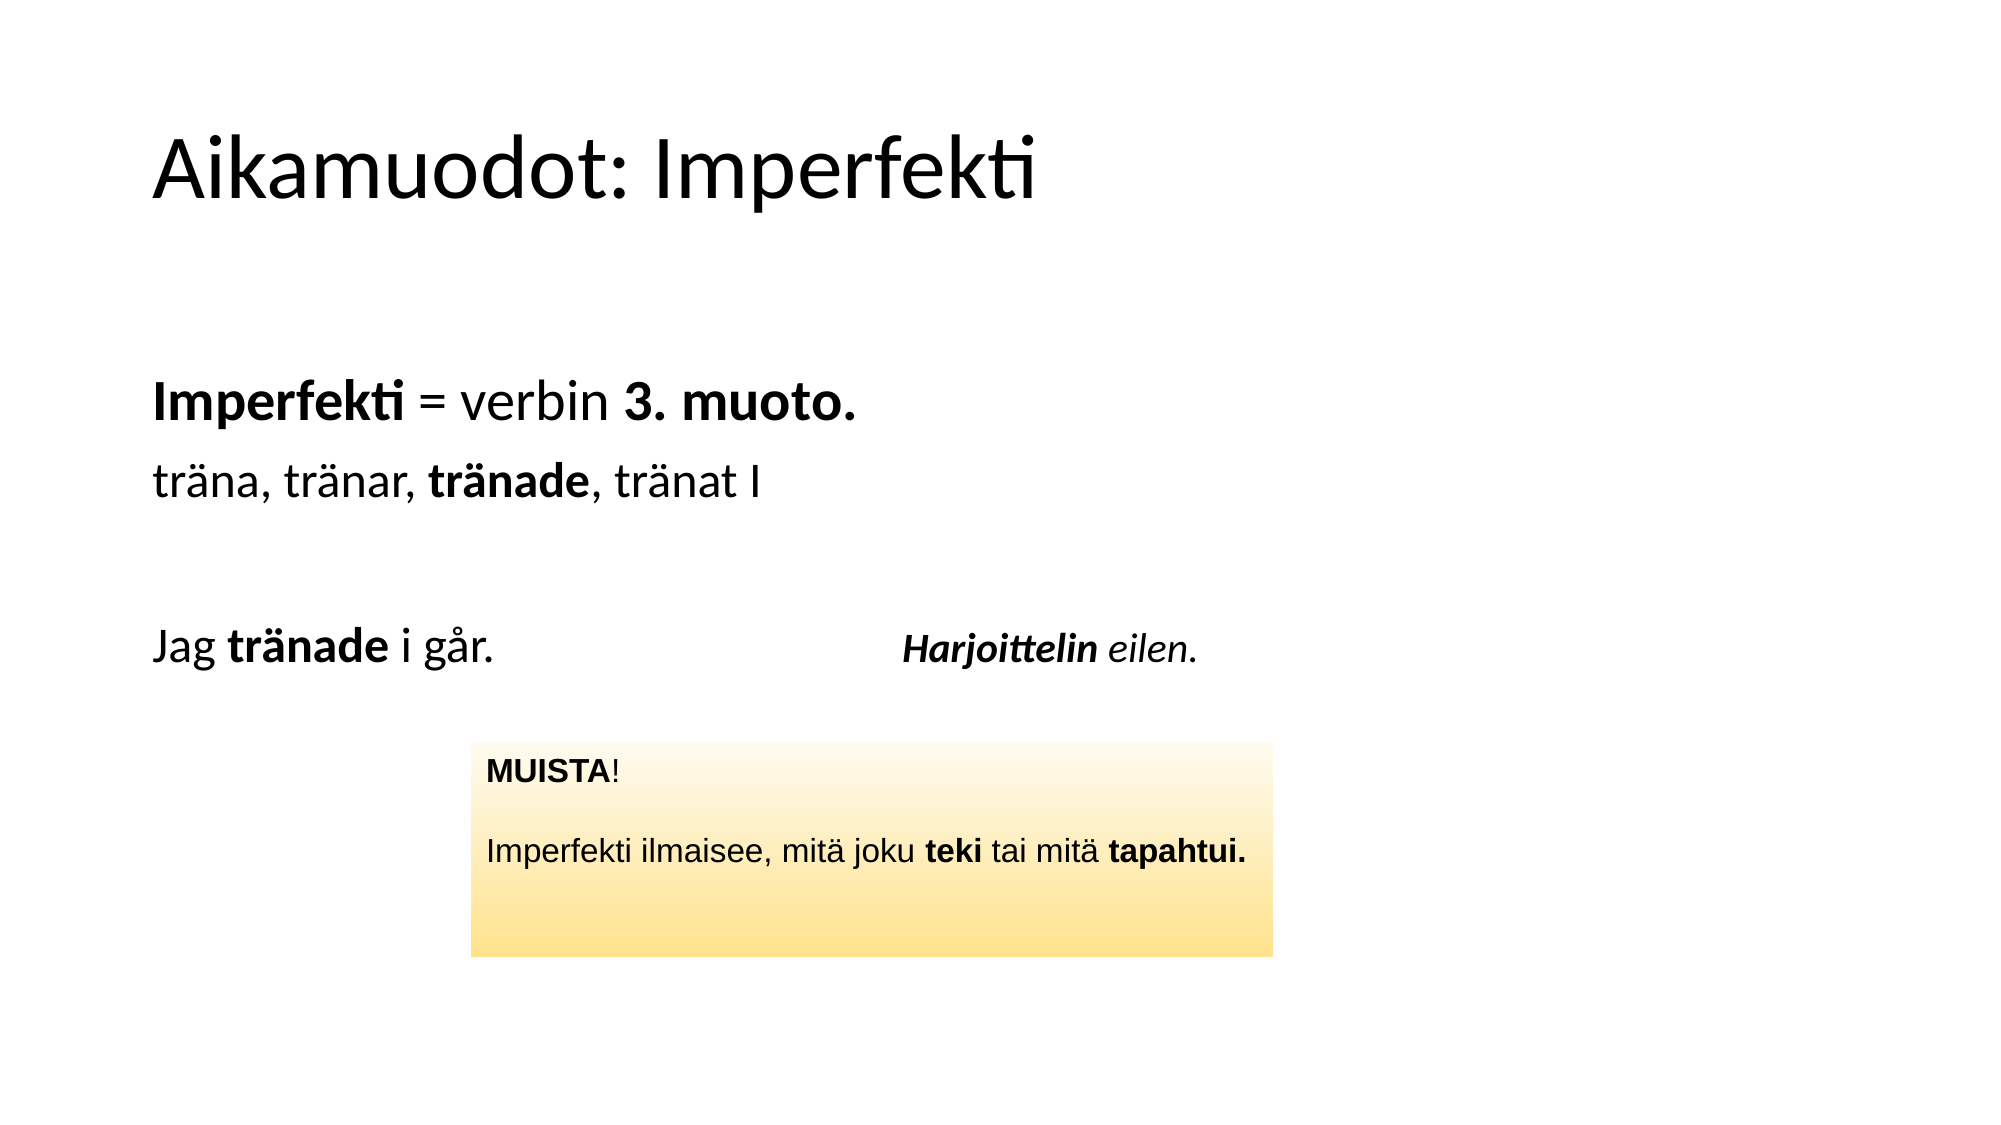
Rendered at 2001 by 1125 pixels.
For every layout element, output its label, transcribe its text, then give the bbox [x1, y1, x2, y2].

text_box MUISTA! Imperfekti ilmaisee, mitä joku teki tai mitä tapahtui. [471, 742, 1273, 957]
title Aikamuodot: Imperfekti [137, 59, 1863, 278]
list Imperfekti = verbin 3. muoto. träna, tränar, tränade, tränat I Jag tränade i går. Harjoittelin eilen. [137, 362, 1863, 1014]
